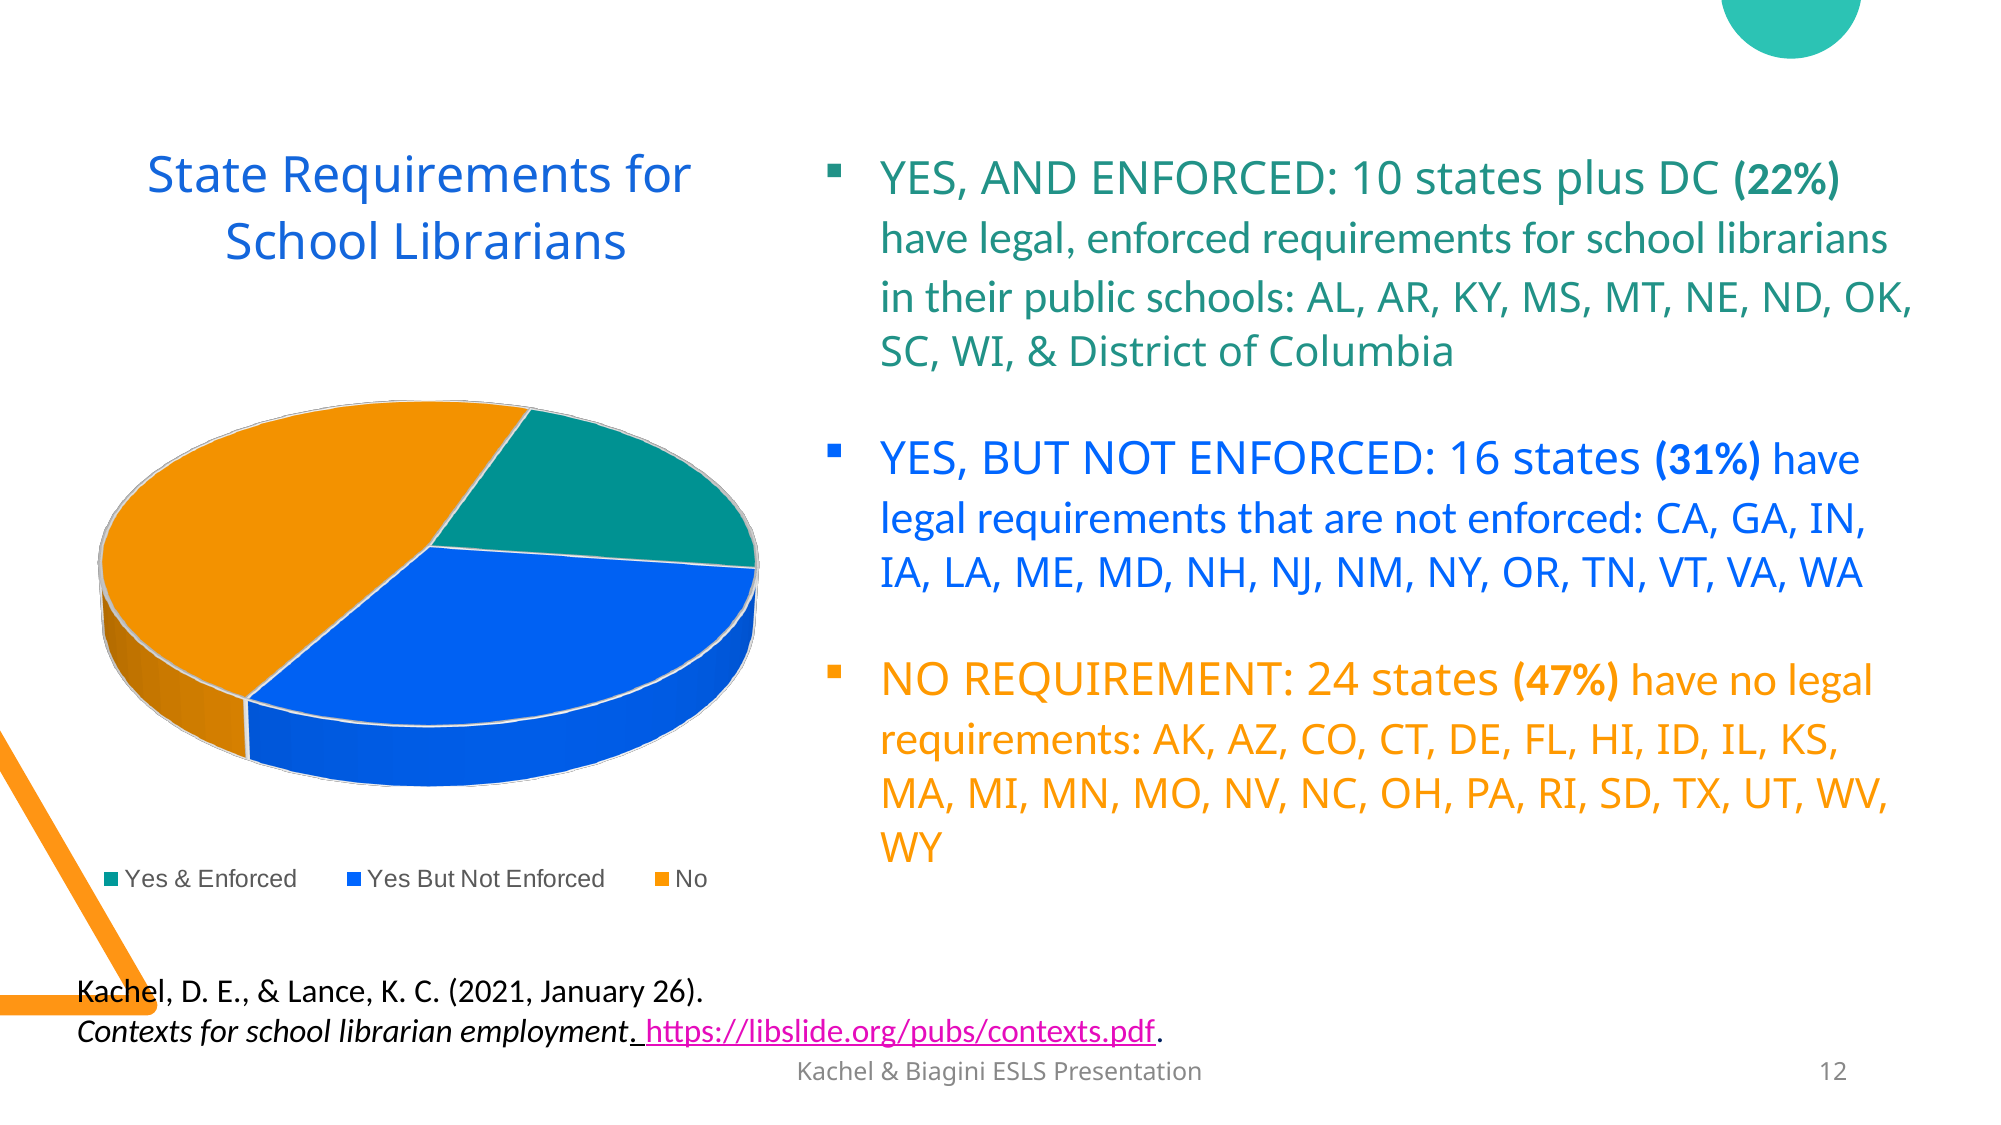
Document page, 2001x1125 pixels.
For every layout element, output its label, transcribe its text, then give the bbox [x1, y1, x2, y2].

footer Kachel & Biagini ESLS Presentation [662, 1042, 1338, 1103]
chart [48, 104, 810, 943]
text_box YES, AND ENFORCED: 10 states plus DC (22%) have legal, enforced requirements for school librarians in their public schools: AL, AR, KY, MS, MT, NE, ND, OK, SC, WI, & District of Columbia YES, BUT NOT ENFORCED: 16 states (31%) have legal requirements that are not enforced: CA, GA, IN, IA, LA, ME, MD, NH, NJ, NM, NY, OR, TN, VT, VA, WA NO REQUIREMENT: 24 states (47%) have no legal requirements: AK, AZ, CO, CT, DE, FL, HI, ID, IL, KS, MA, MI, MN, MO, NV, NC, OH, PA, RI, SD, TX, UT, WV, WY [813, 137, 1938, 878]
text_box Kachel, D. E., & Lance, K. C. (2021, January 26). Contexts for school librarian employment. https://libslide.org/pubs/contexts.pdf. [62, 961, 1901, 1045]
slide_number 12 [1412, 1042, 1863, 1103]
